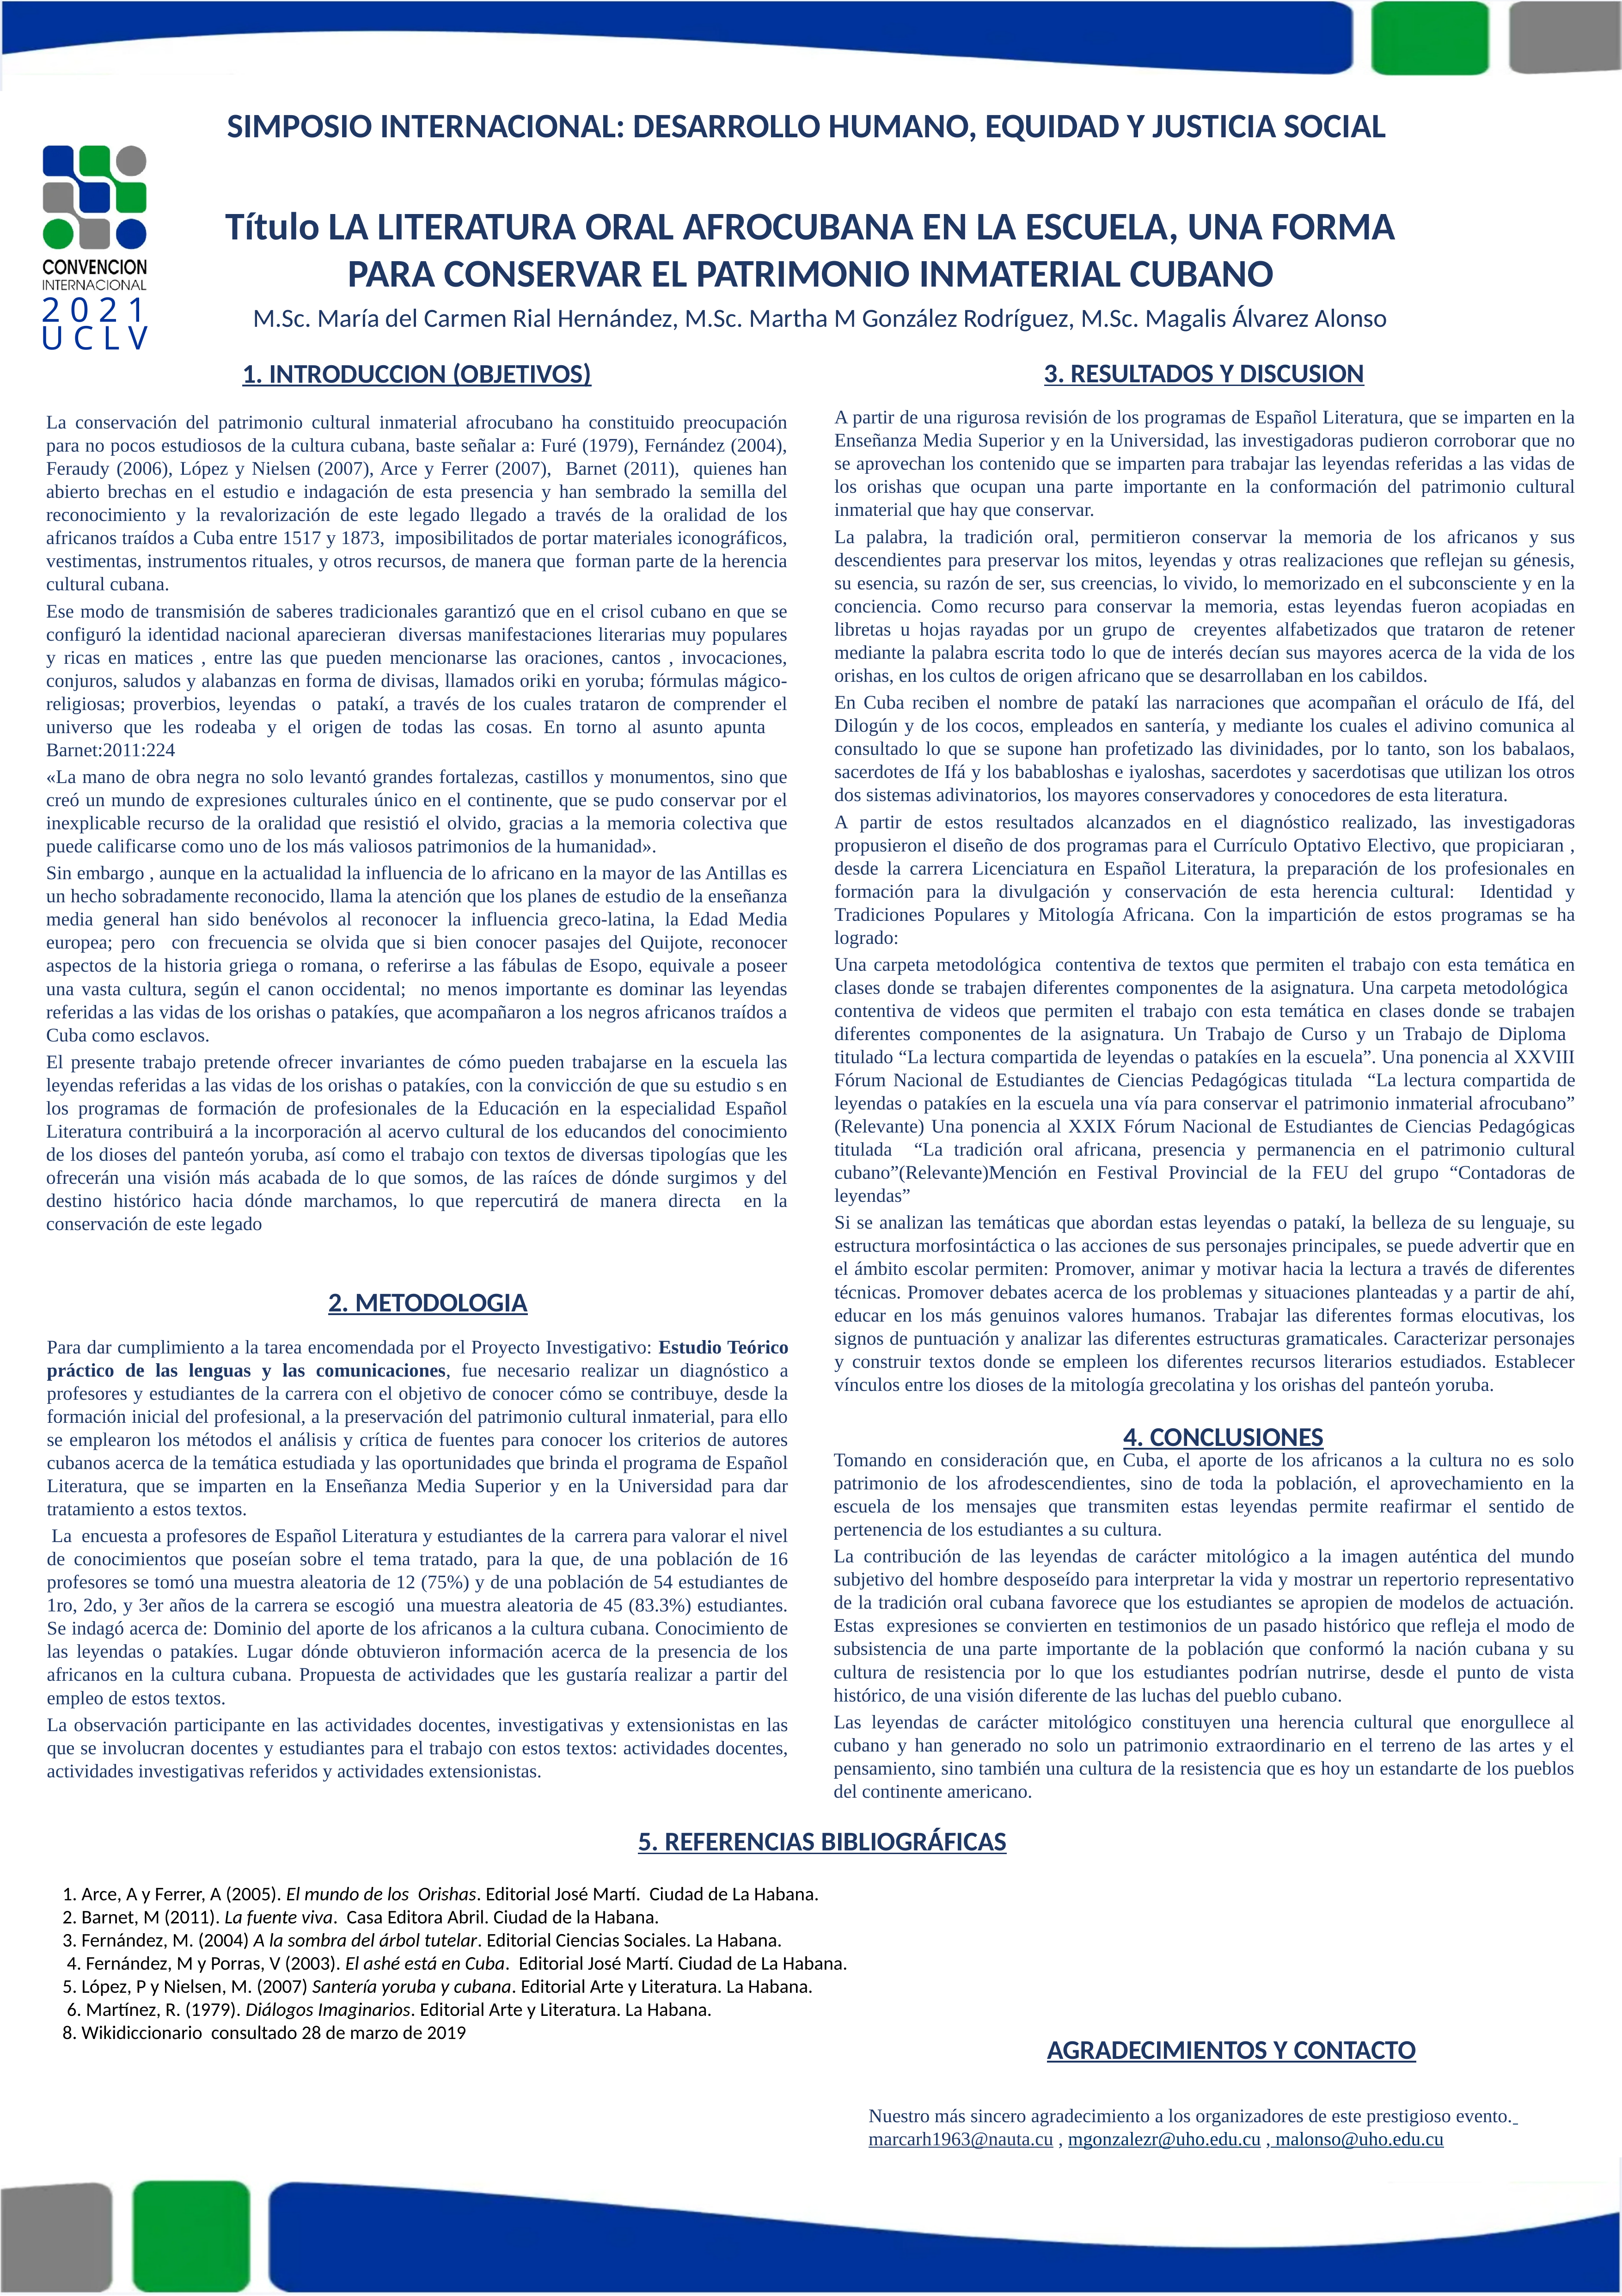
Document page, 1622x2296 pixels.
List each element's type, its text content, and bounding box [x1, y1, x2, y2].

list 3. RESULTADOS Y DISCUSION [821, 350, 1587, 393]
text_box 5. REFERENCIAS BIBLIOGRÁFICAS [19, 1819, 1622, 1861]
list 2. METODOLOGIA [45, 1279, 811, 1322]
picture [0, 2156, 1622, 2295]
picture [0, 0, 1622, 91]
list SIMPOSIO INTERNACIONAL: DESARROLLO HUMANO, EQUIDAD Y JUSTICIA SOCIAL [219, 101, 1403, 187]
list AGRADECIMIENTOS Y CONTACTO [857, 2027, 1606, 2070]
text_box 1. Arce, A y Ferrer, A (2005). El mundo de los Orishas. Editorial José Martí. Ciudad de La Habana. 2. Barnet, M (2011). La fuente viva. Casa Editora Abril. Ciudad de la Habana. 3. Fernández, M. (2004) A la sombra del árbol tutelar. Editorial Ciencias Sociales. La Habana. 4. Fernández, M y Porras, V (2003). El ashé está en Cuba. Editorial José Martí. Ciudad de La Habana. 5. López, P y Nielsen, M. (2007) Santería yoruba y cubana. Editorial Arte y Literatura. La Habana. 6. Martínez, R. (1979). Diálogos Imaginarios. Editorial Arte y Literatura. La Habana. 8. Wikidiccionario consultado 28 de marzo de 2019 [55, 1878, 1588, 2047]
list Para dar cumplimiento a la tarea encomendada por el Proyecto Investigativo: Estudio Teórico práctico de las lenguas y las comunicaciones, fue necesario realizar un diagnóstico a profesores y estudiantes de la carrera con el objetivo de conocer cómo se contribuye, desde la formación inicial del profesional, a la preservación del patrimonio cultural inmaterial, para ello se emplearon los métodos el análisis y crítica de fuentes para conocer los criterios de autores cubanos acerca de la temática estudiada y las oportunidades que brinda el programa de Español Literatura, que se imparten en la Enseñanza Media Superior y en la Universidad para dar tratamiento a estos textos. La encuesta a profesores de Español Literatura y estudiantes de la carrera para valorar el nivel de conocimientos que poseían sobre el tema tratado, para la que, de una población de 16 profesores se tomó una muestra aleatoria de 12 (75%) y de una población de 54 estudiantes de 1ro, 2do, y 3er años de la carrera se escogió una muestra aleatoria de 45 (83.3%) estudiantes. Se indagó acerca de: Dominio del aporte de los africanos a la cultura cubana. Conocimiento de las leyendas o patakíes. Lugar dónde obtuvieron información acerca de la presencia de los africanos en la cultura cubana. Propuesta de actividades que les gustaría realizar a partir del empleo de estos textos. La observación participante en las actividades docentes, investigativas y extensionistas en las que se involucran docentes y estudiantes para el trabajo con estos textos: actividades docentes, actividades investigativas referidos y actividades extensionistas. [35, 1322, 801, 1800]
list Tomando en consideración que, en Cuba, el aporte de los africanos a la cultura no es solo patrimonio de los afrodescendientes, sino de toda la población, el aprovechamiento en la escuela de los mensajes que transmiten estas leyendas permite reafirmar el sentido de pertenencia de los estudiantes a su cultura. La contribución de las leyendas de carácter mitológico a la imagen auténtica del mundo subjetivo del hombre desposeído para interpretar la vida y mostrar un repertorio representativo de la tradición oral cubana favorece que los estudiantes se apropien de modelos de actuación. Estas expresiones se convierten en testimonios de un pasado histórico que refleja el modo de subsistencia de una parte importante de la población que conformó la nación cubana y su cultura de resistencia por lo que los estudiantes podrían nutrirse, desde el punto de vista histórico, de una visión diferente de las luchas del pueblo cubano. Las leyendas de carácter mitológico constituyen una herencia cultural que enorgullece al cubano y han generado no solo un patrimonio extraordinario en el terreno de las artes y el pensamiento, sino también una cultura de la resistencia que es hoy un estandarte de los pueblos del continente americano. [821, 1435, 1587, 1819]
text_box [26, 139, 162, 359]
list La conservación del patrimonio cultural inmaterial afrocubano ha constituido preocupación para no pocos estudiosos de la cultura cubana, baste señalar a: Furé (1979), Fernández (2004), Feraudy (2006), López y Nielsen (2007), Arce y Ferrer (2007), Barnet (2011), quienes han abierto brechas en el estudio e indagación de esta presencia y han sembrado la semilla del reconocimiento y la revalorización de este legado llegado a través de la oralidad de los africanos traídos a Cuba entre 1517 y 1873, imposibilitados de portar materiales iconográficos, vestimentas, instrumentos rituales, y otros recursos, de manera que forman parte de la herencia cultural cubana. Ese modo de transmisión de saberes tradicionales garantizó que en el crisol cubano en que se configuró la identidad nacional aparecieran diversas manifestaciones literarias muy populares y ricas en matices , entre las que pueden mencionarse las oraciones, cantos , invocaciones, conjuros, saludos y alabanzas en forma de divisas, llamados oriki en yoruba; fórmulas mágico- religiosas; proverbios, leyendas o patakí, a través de los cuales trataron de comprender el universo que les rodeaba y el origen de todas las cosas. En torno al asunto apunta Barnet:2011:224 «La mano de obra negra no solo levantó grandes fortalezas, castillos y monumentos, sino que creó un mundo de expresiones culturales único en el continente, que se pudo conservar por el inexplicable recurso de la oralidad que resistió el olvido, gracias a la memoria colectiva que puede calificarse como uno de los más valiosos patrimonios de la humanidad». Sin embargo , aunque en la actualidad la influencia de lo africano en la mayor de las Antillas es un hecho sobradamente reconocido, llama la atención que los planes de estudio de la enseñanza media general han sido benévolos al reconocer la influencia greco-latina, la Edad Media europea; pero con frecuencia se olvida que si bien conocer pasajes del Quijote, reconocer aspectos de la historia griega o romana, o referirse a las fábulas de Esopo, equivale a poseer una vasta cultura, según el canon occidental; no menos importante es dominar las leyendas referidas a las vidas de los orishas o patakíes, que acompañaron a los negros africanos traídos a Cuba como esclavos. El presente trabajo pretende ofrecer invariantes de cómo pueden trabajarse en la escuela las leyendas referidas a las vidas de los orishas o patakíes, con la convicción de que su estudio s en los programas de formación de profesionales de la Educación en la especialidad Español Literatura contribuirá a la incorporación al acervo cultural de los educandos del conocimiento de los dioses del panteón yoruba, así como el trabajo con textos de diversas tipologías que les ofrecerán una visión más acabada de lo que somos, de las raíces de dónde surgimos y del destino histórico hacia dónde marchamos, lo que repercutirá de manera directa en la conservación de este legado [34, 397, 801, 1262]
list M.Sc. María del Carmen Rial Hernández, M.Sc. Martha M González Rodríguez, M.Sc. Magalis Álvarez Alonso [219, 299, 1423, 335]
list 4. CONCLUSIONES [841, 1420, 1606, 1451]
list Título LA LITERATURA ORAL AFROCUBANA EN LA ESCUELA, UNA FORMA PARA CONSERVAR EL PATRIMONIO INMATERIAL CUBANO [219, 198, 1403, 299]
list 1. INTRODUCCION (OBJETIVOS) [34, 350, 800, 394]
list Nuestro más sincero agradecimiento a los organizadores de este prestigioso evento. marcarh1963@nauta.cu , mgonzalezr@uho.edu.cu , malonso@uho.edu.cu [857, 2091, 1606, 2155]
list A partir de una rigurosa revisión de los programas de Español Literatura, que se imparten en la Enseñanza Media Superior y en la Universidad, las investigadoras pudieron corroborar que no se aprovechan los contenido que se imparten para trabajar las leyendas referidas a las vidas de los orishas que ocupan una parte importante en la conformación del patrimonio cultural inmaterial que hay que conservar. La palabra, la tradición oral, permitieron conservar la memoria de los africanos y sus descendientes para preservar los mitos, leyendas y otras realizaciones que reflejan su génesis, su esencia, su razón de ser, sus creencias, lo vivido, lo memorizado en el subconsciente y en la conciencia. Como recurso para conservar la memoria, estas leyendas fueron acopiadas en libretas u hojas rayadas por un grupo de creyentes alfabetizados que trataron de retener mediante la palabra escrita todo lo que de interés decían sus mayores acerca de la vida de los orishas, en los cultos de origen africano que se desarrollaban en los cabildos. En Cuba reciben el nombre de patakí las narraciones que acompañan el oráculo de Ifá, del Dilogún y de los cocos, empleados en santería, y mediante los cuales el adivino comunica al consultado lo que se supone han profetizado las divinidades, por lo tanto, son los babalaos, sacerdotes de Ifá y los bababloshas e iyaloshas, sacerdotes y sacerdotisas que utilizan los otros dos sistemas adivinatorios, los mayores conservadores y conocedores de esta literatura. A partir de estos resultados alcanzados en el diagnóstico realizado, las investigadoras propusieron el diseño de dos programas para el Currículo Optativo Electivo, que propiciaran , desde la carrera Licenciatura en Español Literatura, la preparación de los profesionales en formación para la divulgación y conservación de esta herencia cultural: Identidad y Tradiciones Populares y Mitología Africana. Con la impartición de estos programas se ha logrado: Una carpeta metodológica contentiva de textos que permiten el trabajo con esta temática en clases donde se trabajen diferentes componentes de la asignatura. Una carpeta metodológica contentiva de videos que permiten el trabajo con esta temática en clases donde se trabajen diferentes componentes de la asignatura. Un Trabajo de Curso y un Trabajo de Diploma titulado “La lectura compartida de leyendas o patakíes en la escuela”. Una ponencia al XXVIII Fórum Nacional de Estudiantes de Ciencias Pedagógicas titulada “La lectura compartida de leyendas o patakíes en la escuela una vía para conservar el patrimonio inmaterial afrocubano” (Relevante) Una ponencia al XXIX Fórum Nacional de Estudiantes de Ciencias Pedagógicas titulada “La tradición oral africana, presencia y permanencia en el patrimonio cultural cubano”(Relevante)Mención en Festival Provincial de la FEU del grupo “Contadoras de leyendas” Si se analizan las temáticas que abordan estas leyendas o patakí, la belleza de su lenguaje, su estructura morfosintáctica o las acciones de sus personajes principales, se puede advertir que en el ámbito escolar permiten: Promover, animar y motivar hacia la lectura a través de diferentes técnicas. Promover debates acerca de los problemas y situaciones planteadas y a partir de ahí, educar en los más genuinos valores humanos. Trabajar las diferentes formas elocutivas, los signos de puntuación y analizar las diferentes estructuras gramaticales. Caracterizar personajes y construir textos donde se empleen los diferentes recursos literarios estudiados. Establecer vínculos entre los dioses de la mitología grecolatina y los orishas del panteón yoruba. [822, 392, 1588, 1420]
